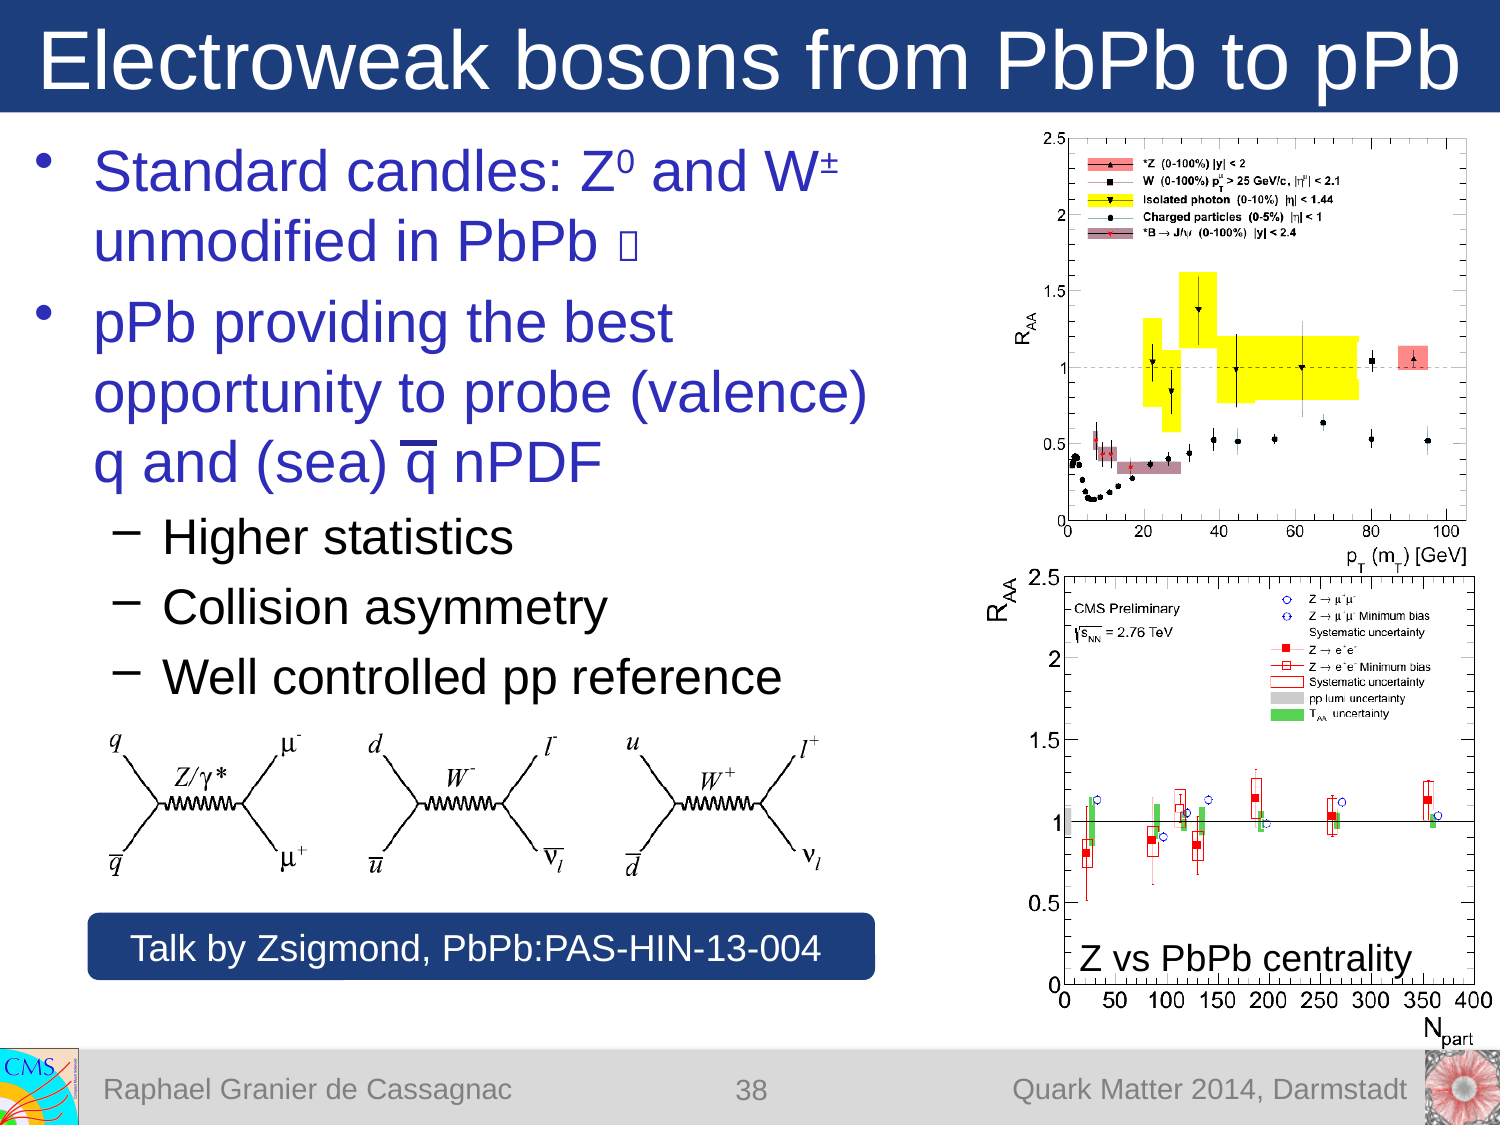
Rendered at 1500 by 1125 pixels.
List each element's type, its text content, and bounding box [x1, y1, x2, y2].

list Standard candles: Z0 and W± unmodified in PbPb  pPb providing the best opportunity to probe (valence) q and (sea) q nPDF Higher statistics Collision asymmetry Well controlled pp reference [18, 125, 913, 1012]
slide_number 38 [690, 1058, 813, 1119]
picture [87, 724, 838, 881]
picture [974, 124, 1500, 1125]
picture [0, 1048, 79, 1125]
text_box Talk by Zsigmond, PbPb:PAS-HIN-13-004 [87, 912, 876, 981]
title Electroweak bosons from PbPb to pPb [0, 0, 1500, 113]
